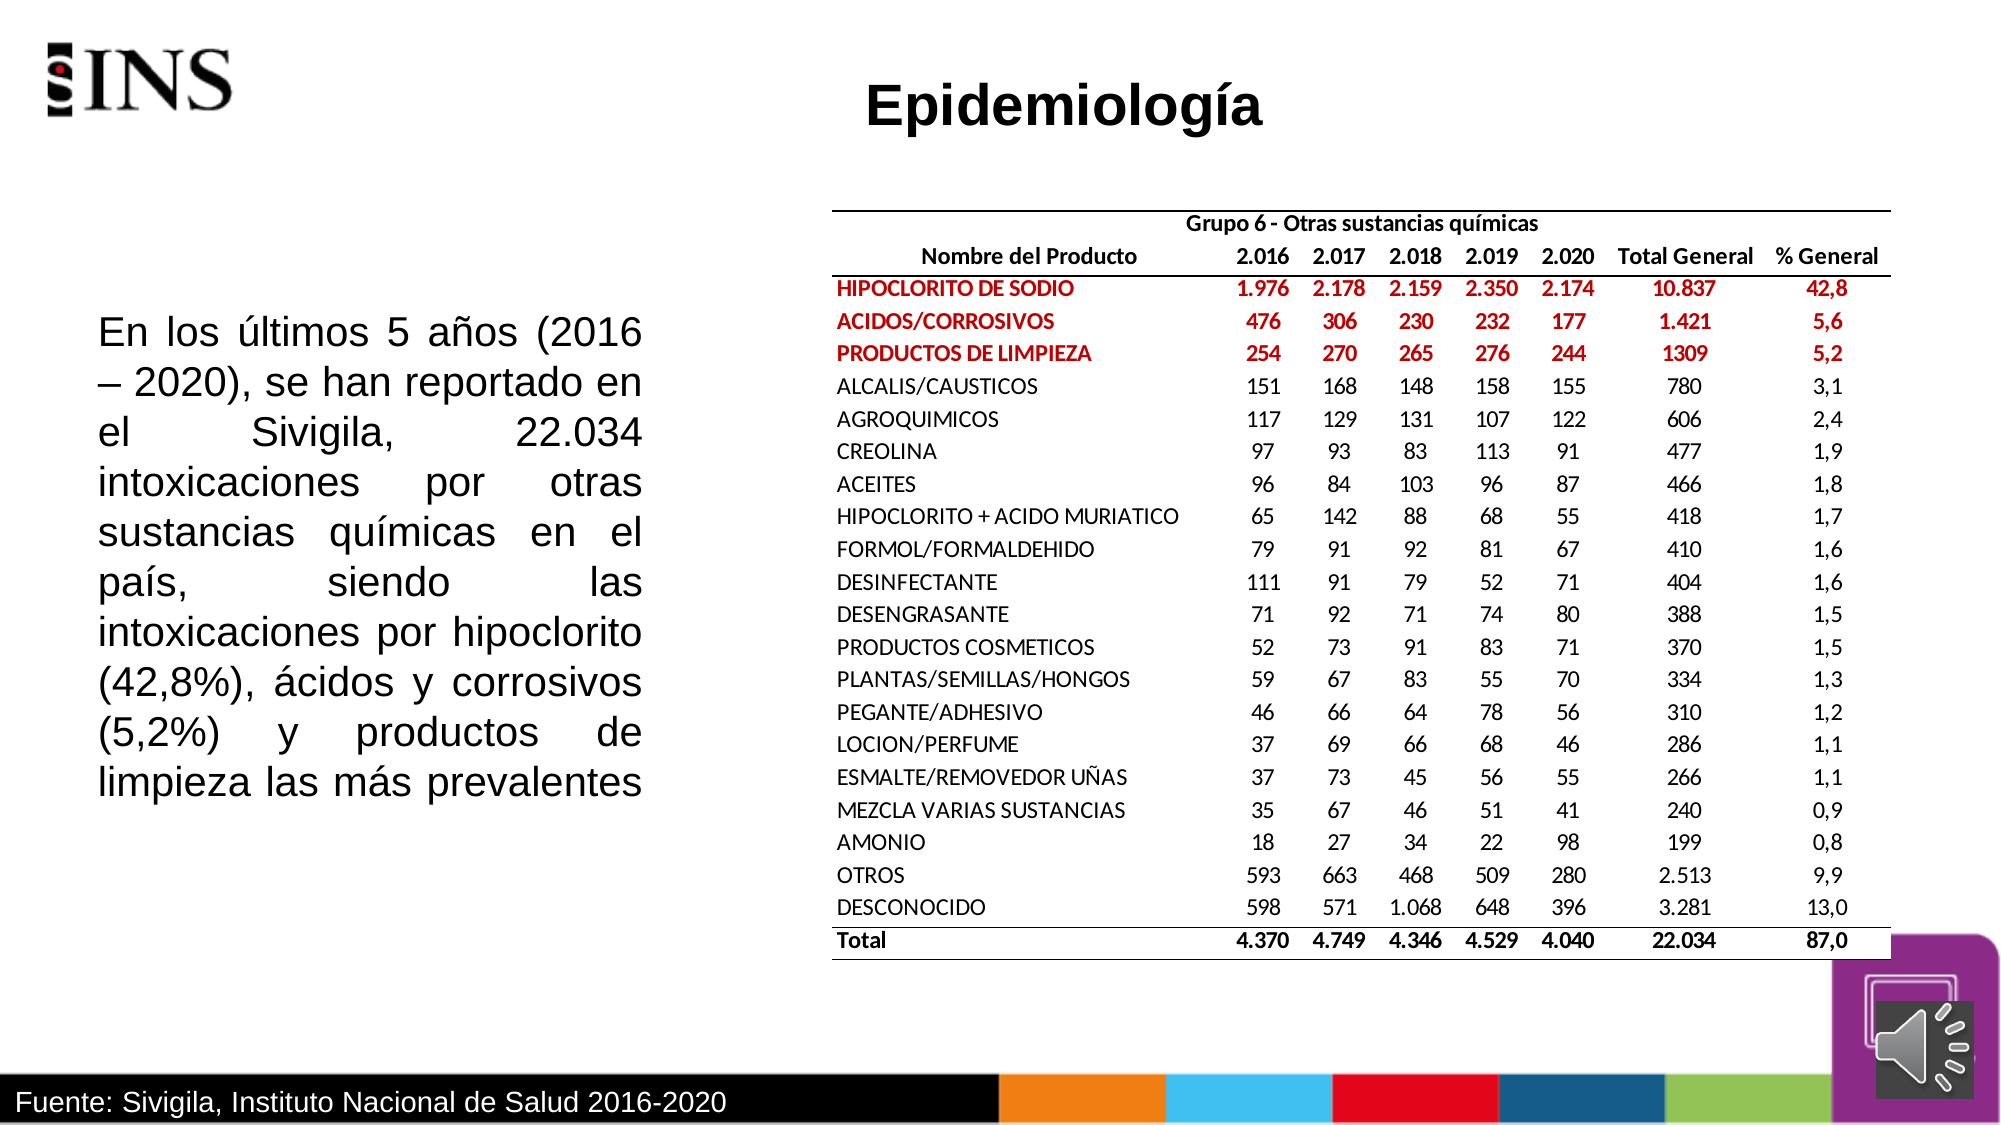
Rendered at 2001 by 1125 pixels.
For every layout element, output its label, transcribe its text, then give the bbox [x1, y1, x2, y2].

title Epidemiología [202, 63, 1928, 150]
text_box En los últimos 5 años (2016 – 2020), se han reportado en el Sivigila, 22.034 intoxicaciones por otras sustancias químicas en el país, siendo las intoxicaciones por hipoclorito (42,8%), ácidos y corrosivos (5,2%) y productos de limpieza las más prevalentes [83, 297, 658, 813]
picture [0, 0, 2001, 1125]
text_box Fuente: Sivigila, Instituto Nacional de Salud 2016-2020 [0, 1073, 1001, 1125]
